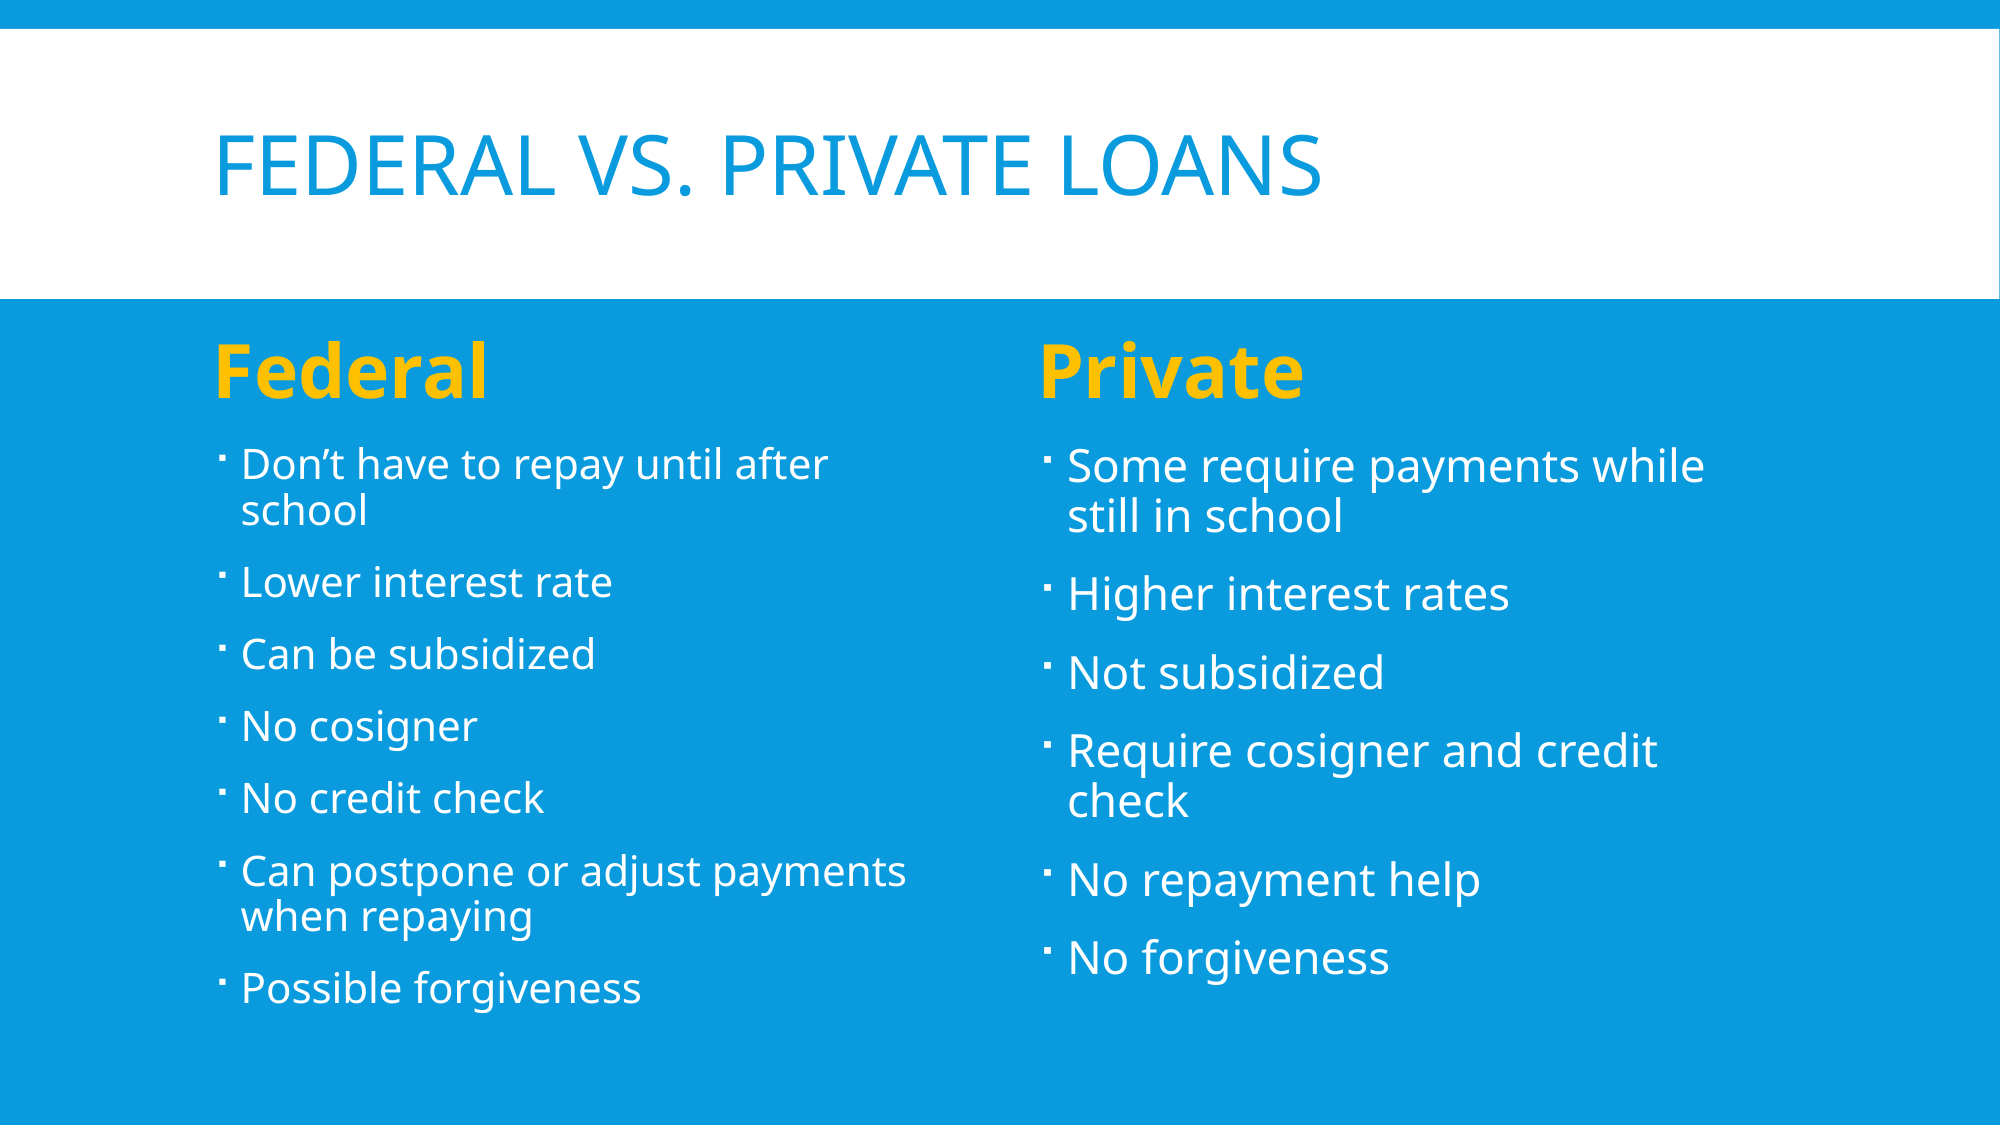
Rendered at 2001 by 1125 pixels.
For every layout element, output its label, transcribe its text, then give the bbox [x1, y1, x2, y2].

title Federal vs. Private Loans [197, 46, 1803, 295]
list Private [1022, 313, 1803, 435]
list Don’t have to repay until after school Lower interest rate Can be subsidized No cosigner No credit check Can postpone or adjust payments when repaying Possible forgiveness [198, 435, 978, 1021]
list Some require payments while still in school Higher interest rates Not subsidized Require cosigner and credit check No repayment help No forgiveness [1022, 435, 1803, 1021]
list Federal [198, 313, 978, 435]
